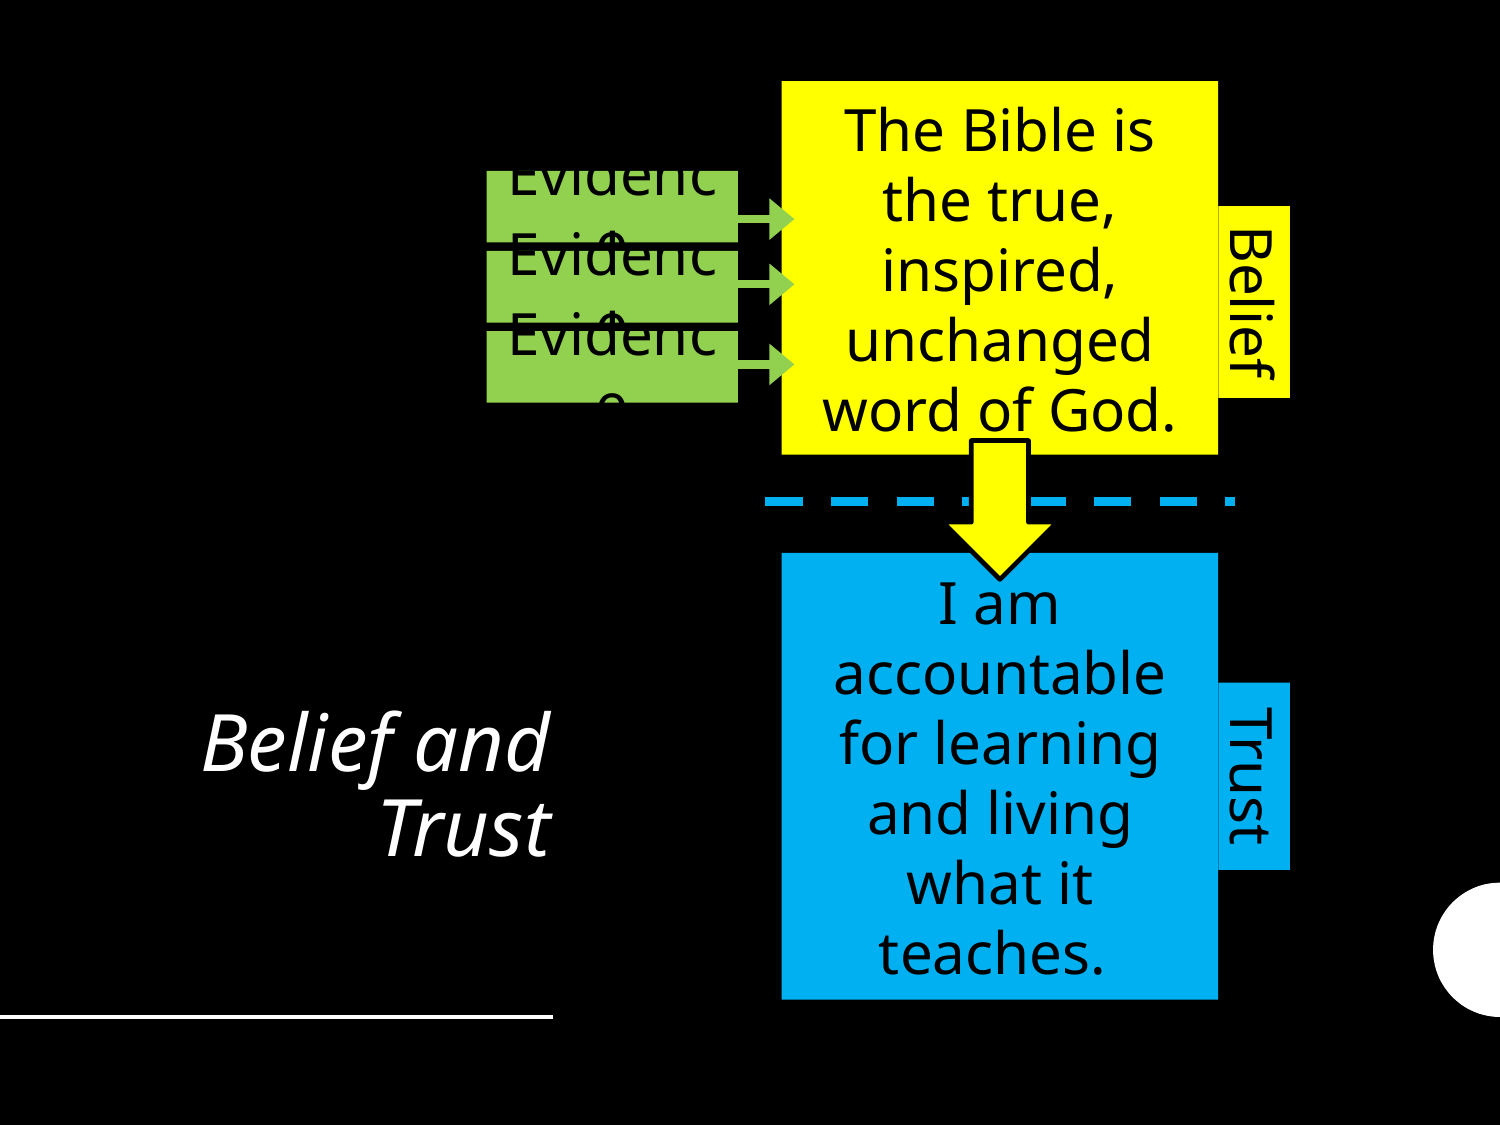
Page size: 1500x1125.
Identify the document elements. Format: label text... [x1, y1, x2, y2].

text_box Evidence [486, 250, 739, 324]
text_box I am accountable for learning and living what it teaches. [781, 552, 1219, 1001]
text_box Evidence [486, 330, 739, 404]
text_box Evidence [486, 170, 739, 243]
text_box Trust [1217, 682, 1291, 871]
text_box [941, 502, 1059, 581]
text_box [970, 439, 1030, 501]
text_box Belief [1217, 205, 1291, 399]
text_box The Bible is the true, inspired, unchanged word of God. [781, 80, 1219, 456]
title Belief and Trust [93, 695, 566, 905]
